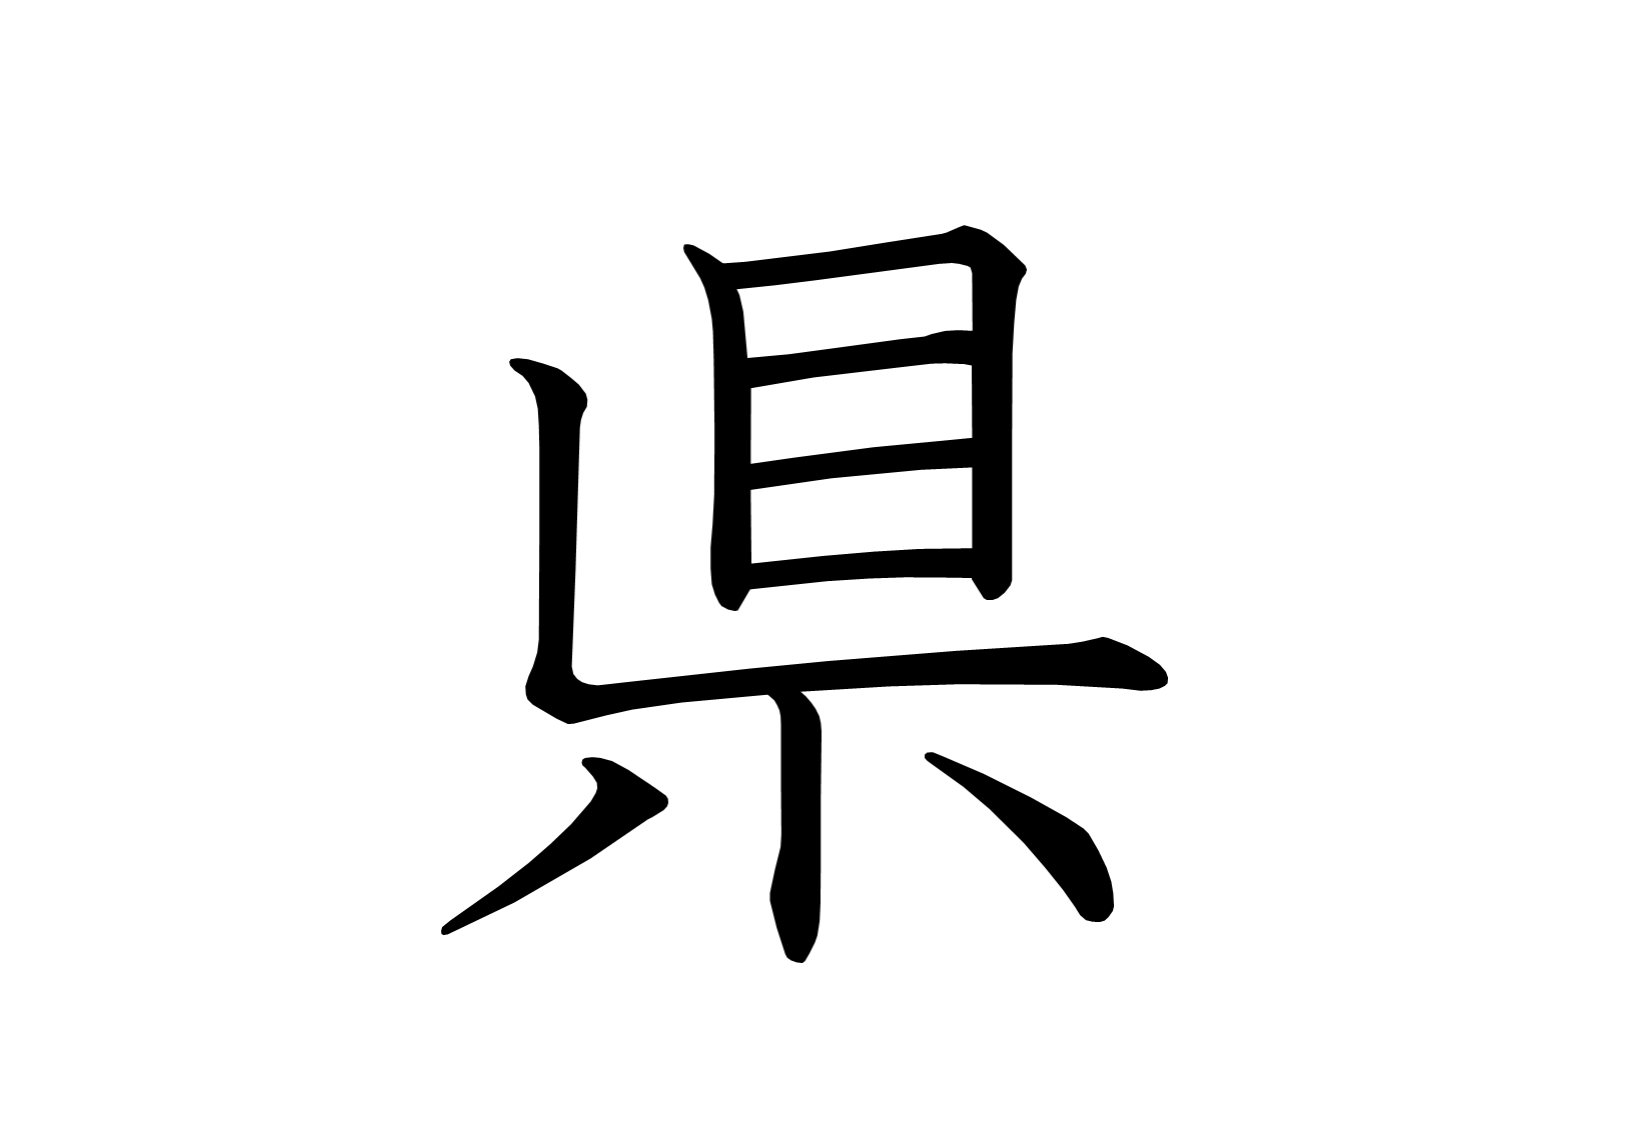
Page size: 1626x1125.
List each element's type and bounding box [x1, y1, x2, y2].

picture [441, 224, 1168, 964]
